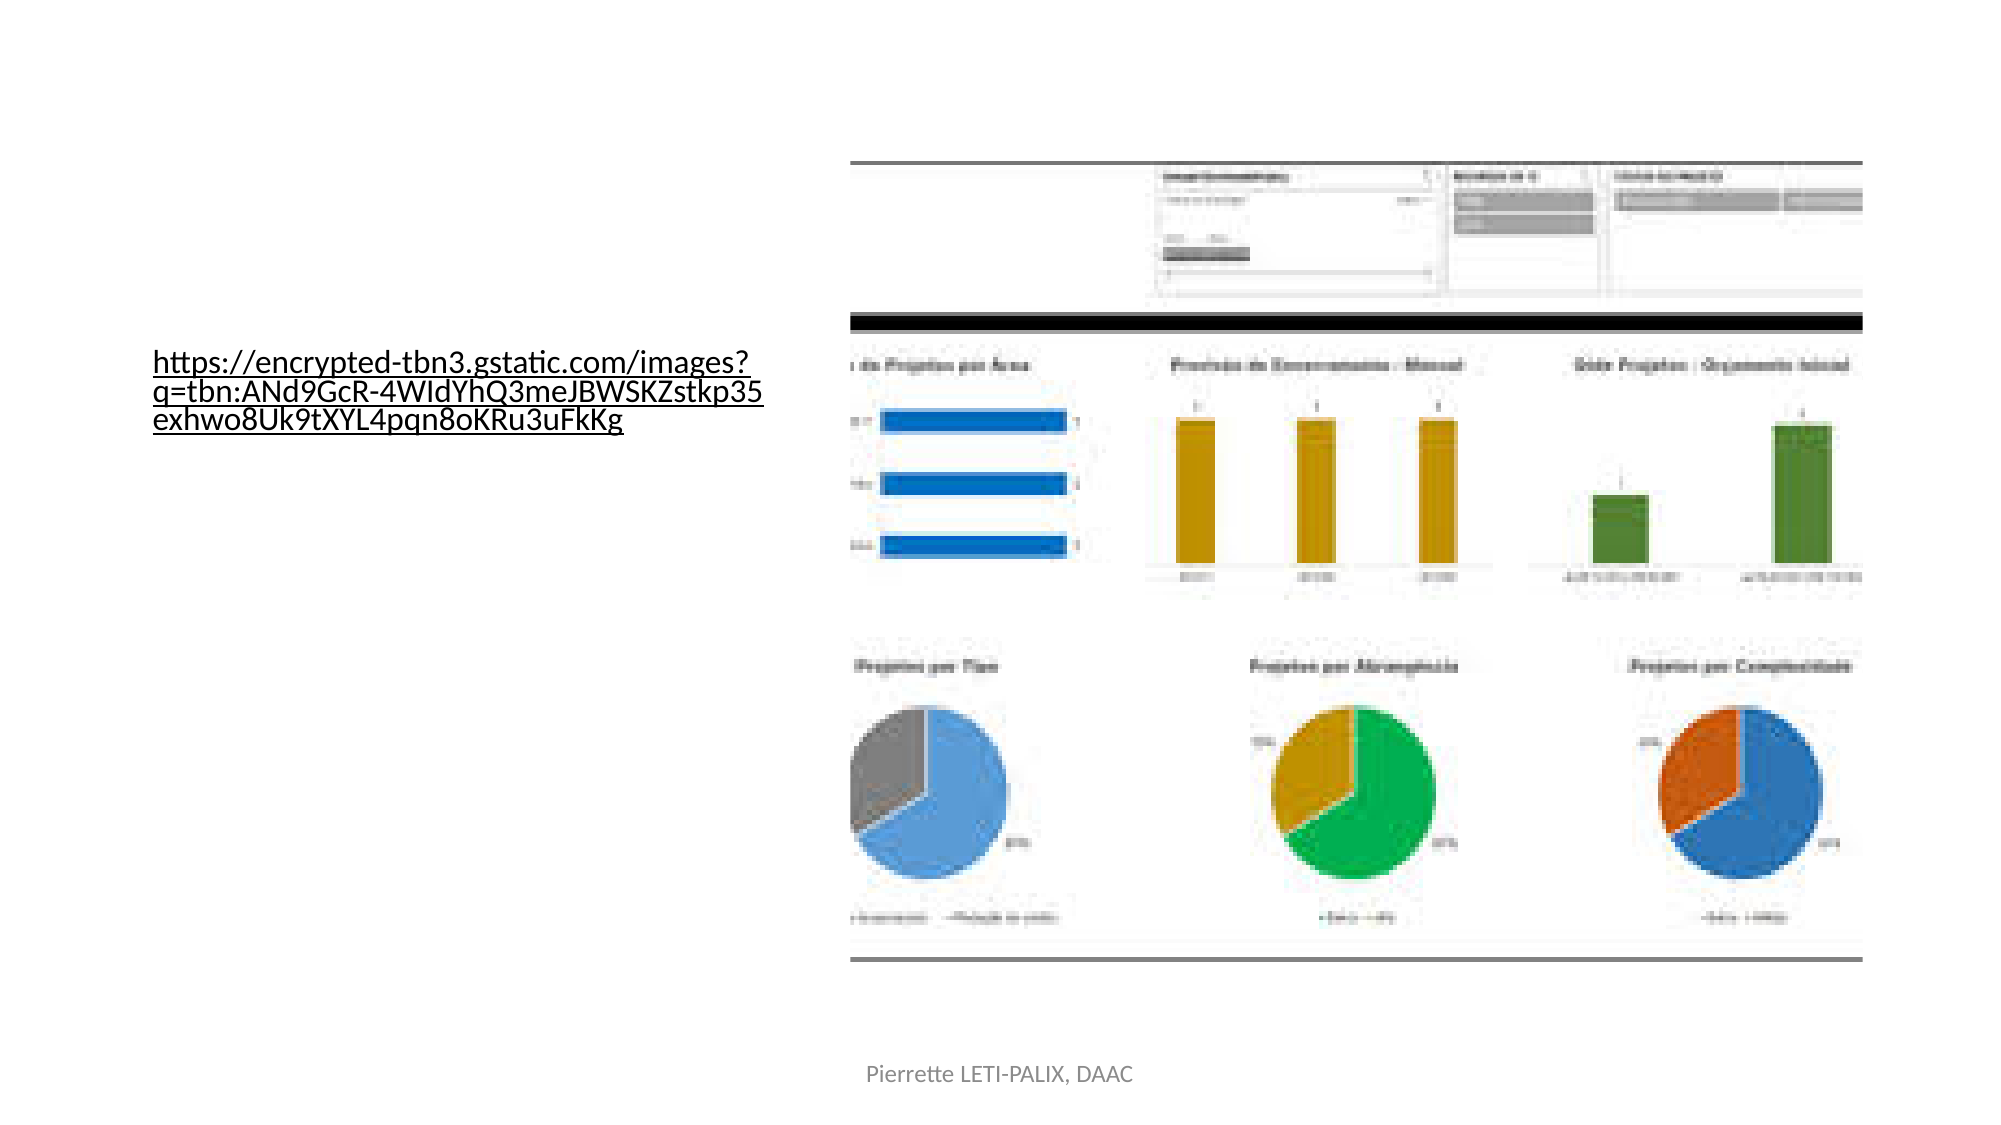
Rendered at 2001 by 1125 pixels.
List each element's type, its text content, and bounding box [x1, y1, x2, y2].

list https://encrypted-tbn3.gstatic.com/images?q=tbn:ANd9GcR-4WIdYhQ3meJBWSKZstkp35exhwo8Uk9tXYL4pqn8oKRu3uFkKg [137, 337, 783, 963]
picture [850, 161, 1863, 962]
footer Pierrette LETI-PALIX, DAAC [662, 1042, 1338, 1103]
